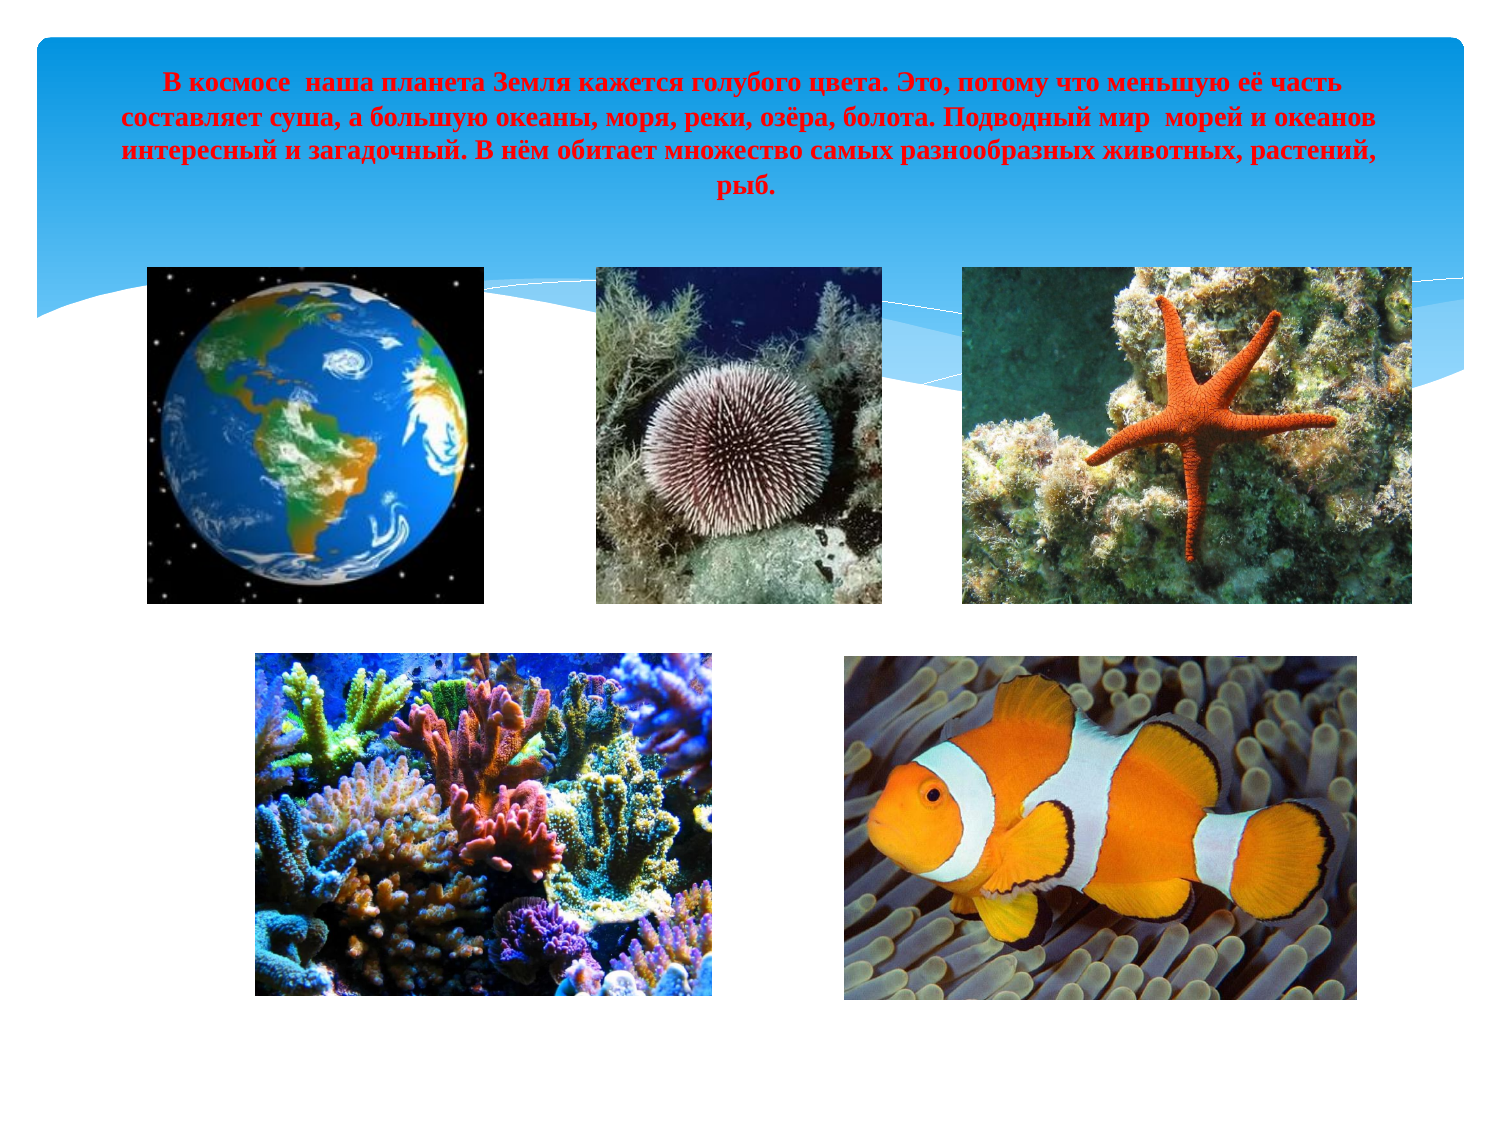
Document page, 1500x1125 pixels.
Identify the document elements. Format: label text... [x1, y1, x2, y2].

picture [962, 266, 1412, 604]
picture [596, 266, 882, 604]
title В космосе наша планета Земля кажется голубого цвета. Это, потому что меньшую её часть составляет суша, а большую океаны, моря, реки, озёра, болота. Подводный мир морей и океанов интересный и загадочный. В нём обитает множество самых разнообразных животных, растений, рыб.  [75, 55, 1425, 261]
picture [844, 656, 1357, 1000]
picture [254, 653, 713, 997]
picture [147, 266, 484, 604]
